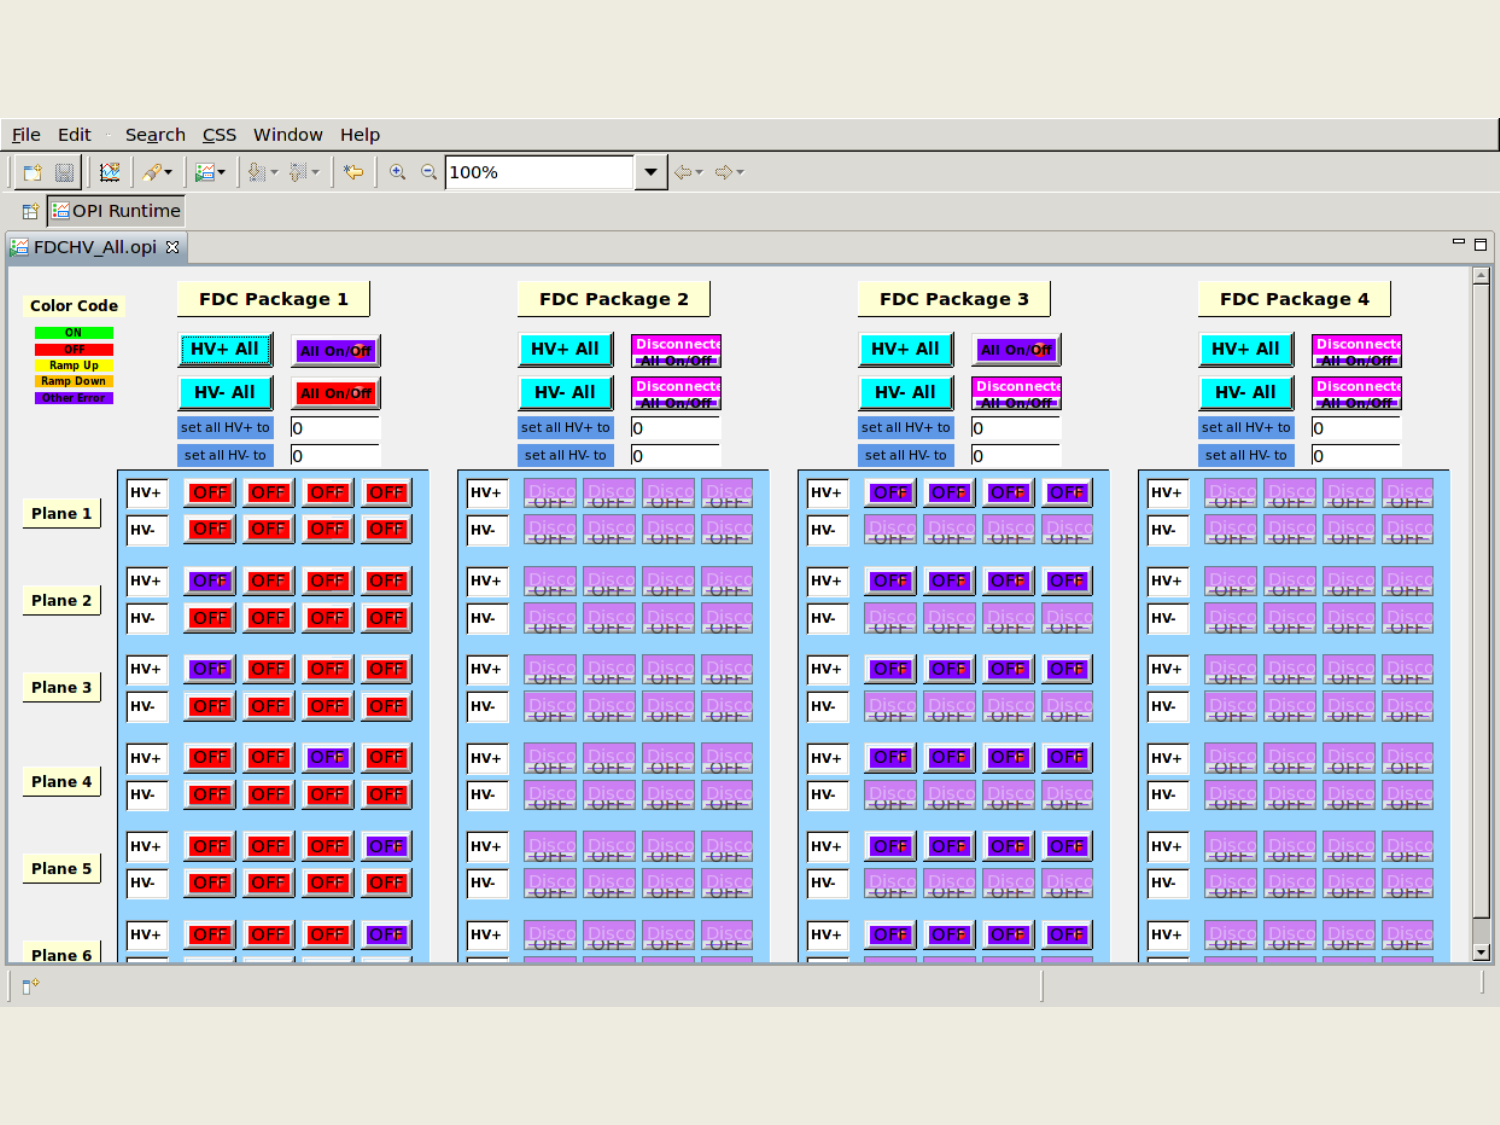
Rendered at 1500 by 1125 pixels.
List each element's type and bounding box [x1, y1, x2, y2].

picture [0, 118, 1500, 1007]
